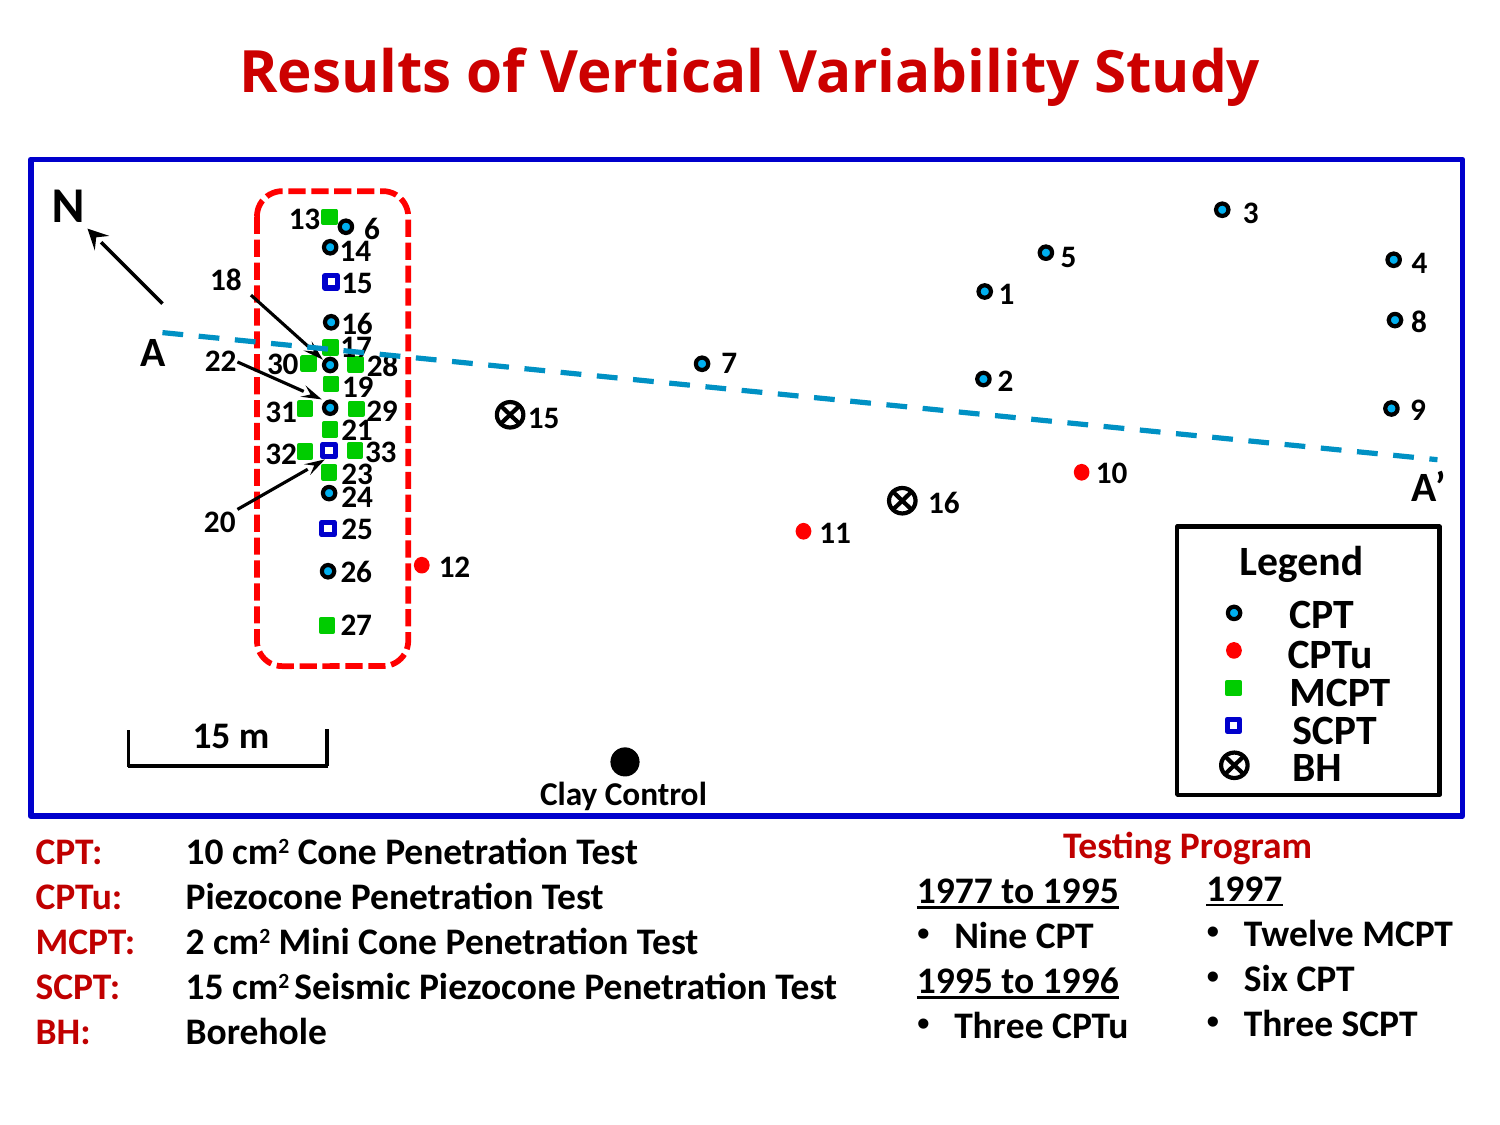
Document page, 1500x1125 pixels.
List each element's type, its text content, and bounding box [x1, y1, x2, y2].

text_box Results of Vertical Variability Study [0, 12, 1500, 125]
text_box 1997 Twelve MCPT Six CPT Three SCPT [1328, 856, 1492, 1052]
text_box CPT: 10 cm2 Cone Penetration Test CPTu: Piezocone Penetration Test MCPT: 2 cm2 Mini Cone Penetration Test SCPT: 15 cm2 Seismic Piezocone Penetration Test BH: Borehole [20, 820, 859, 1060]
text_box Testing Program 1977 to 1995 Nine CPT 1995 to 1996 Three CPTu [902, 829, 1328, 1054]
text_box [30, 159, 1463, 821]
